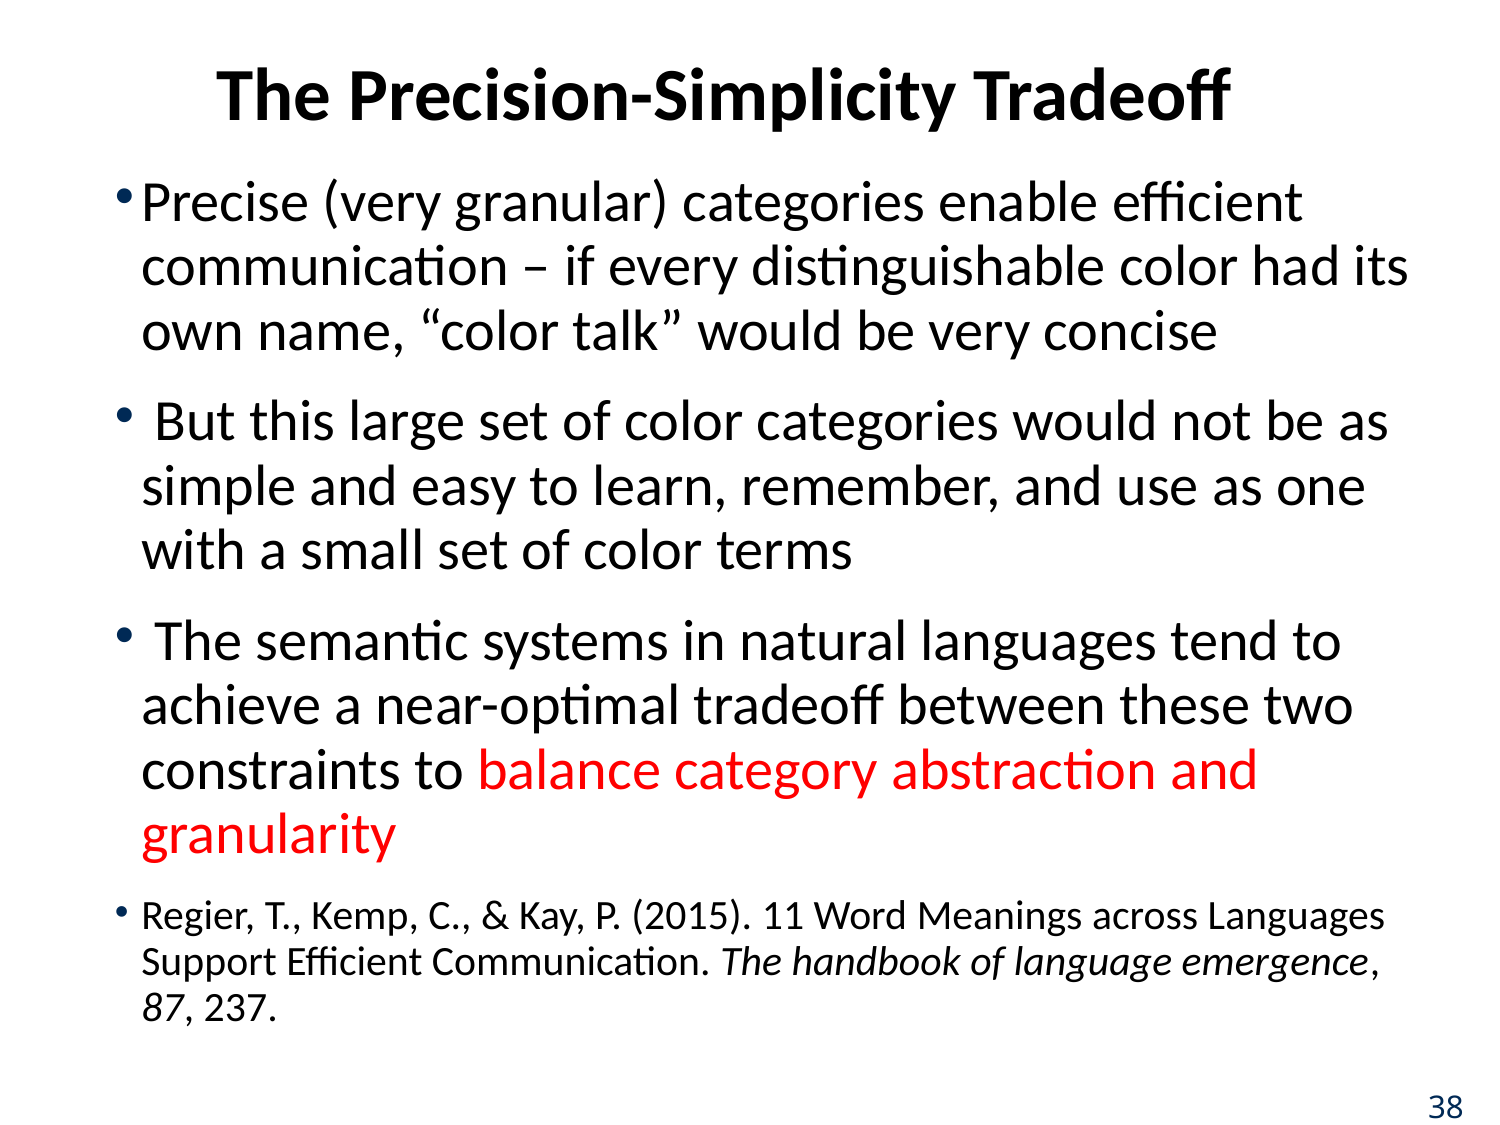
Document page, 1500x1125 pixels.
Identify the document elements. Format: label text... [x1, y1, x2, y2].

title The Precision-Simplicity Tradeoff [50, 0, 1400, 194]
text_box 38 [1438, 1081, 1454, 1119]
text_box Precise (very granular) categories enable efficient communication – if every distinguishable color had its own name, “color talk” would be very concise But this large set of color categories would not be as simple and easy to learn, remember, and use as one with a small set of color terms The semantic systems in natural languages tend to achieve a near-optimal tradeoff between these two constraints to balance category abstraction and granularity Regier, T., Kemp, C., & Kay, P. (2015). 11 Word Meanings across Languages Support Efficient Communication. The handbook of language emergence, 87, 237. [100, 162, 1438, 1039]
